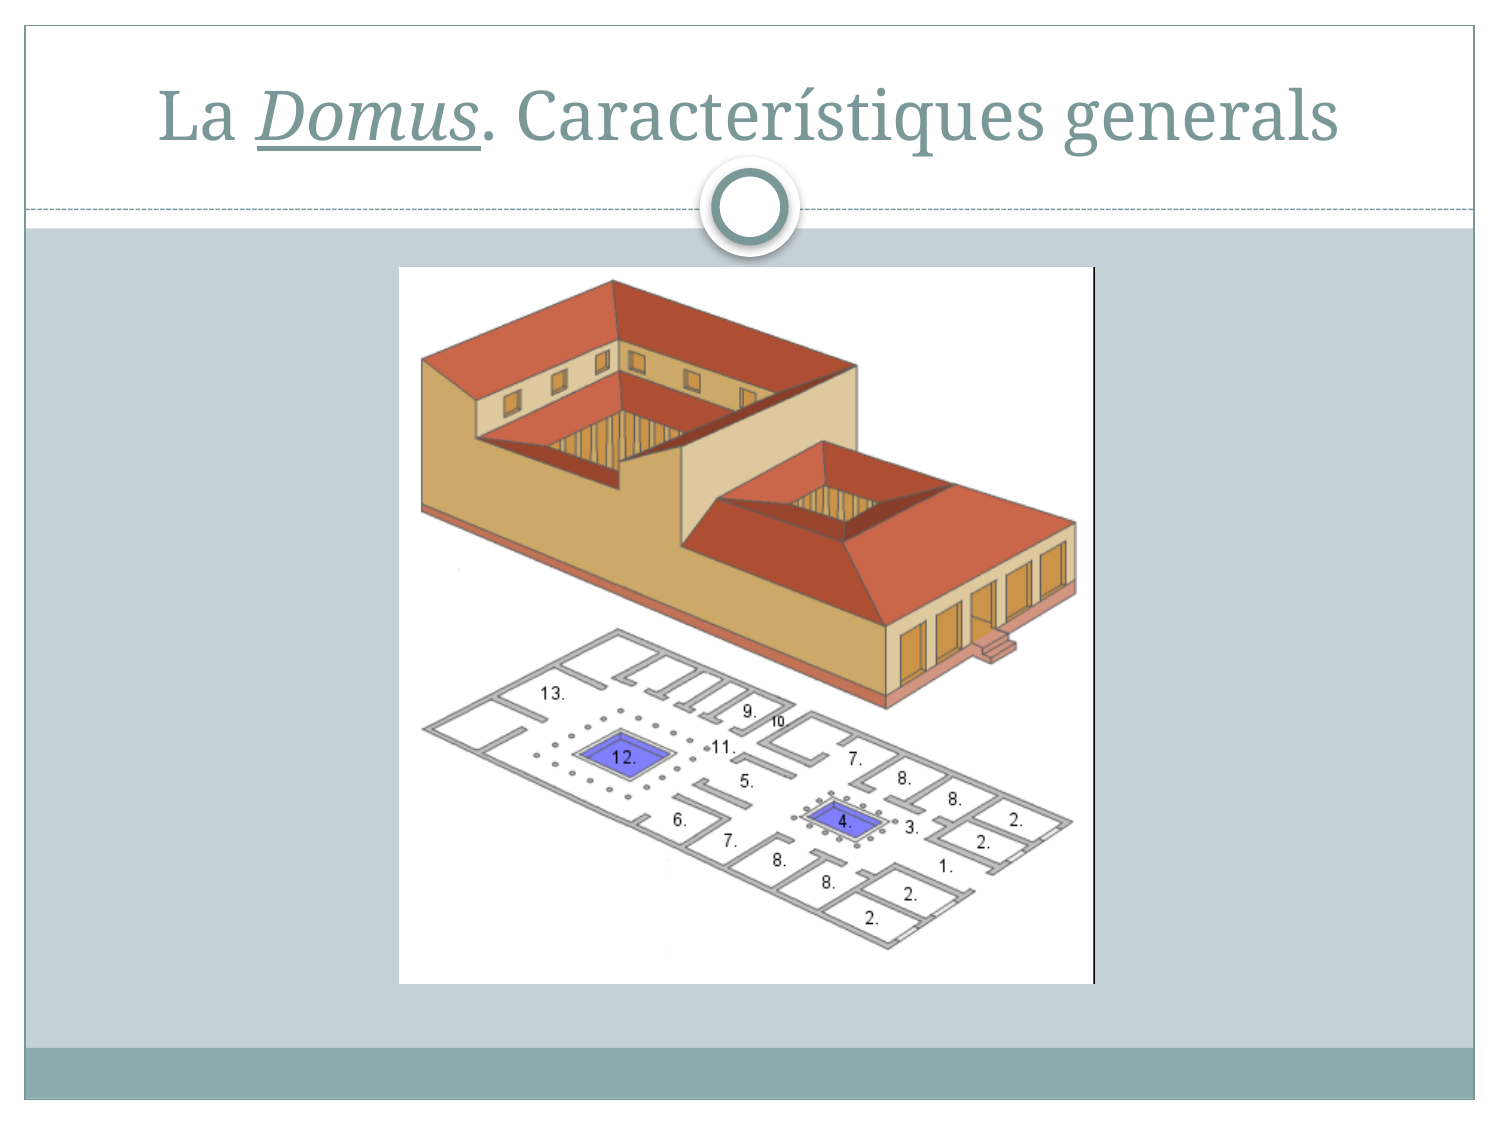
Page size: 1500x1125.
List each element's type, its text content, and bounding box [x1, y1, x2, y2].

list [399, 267, 1095, 984]
title La Domus. Característiques generals [49, 37, 1450, 162]
